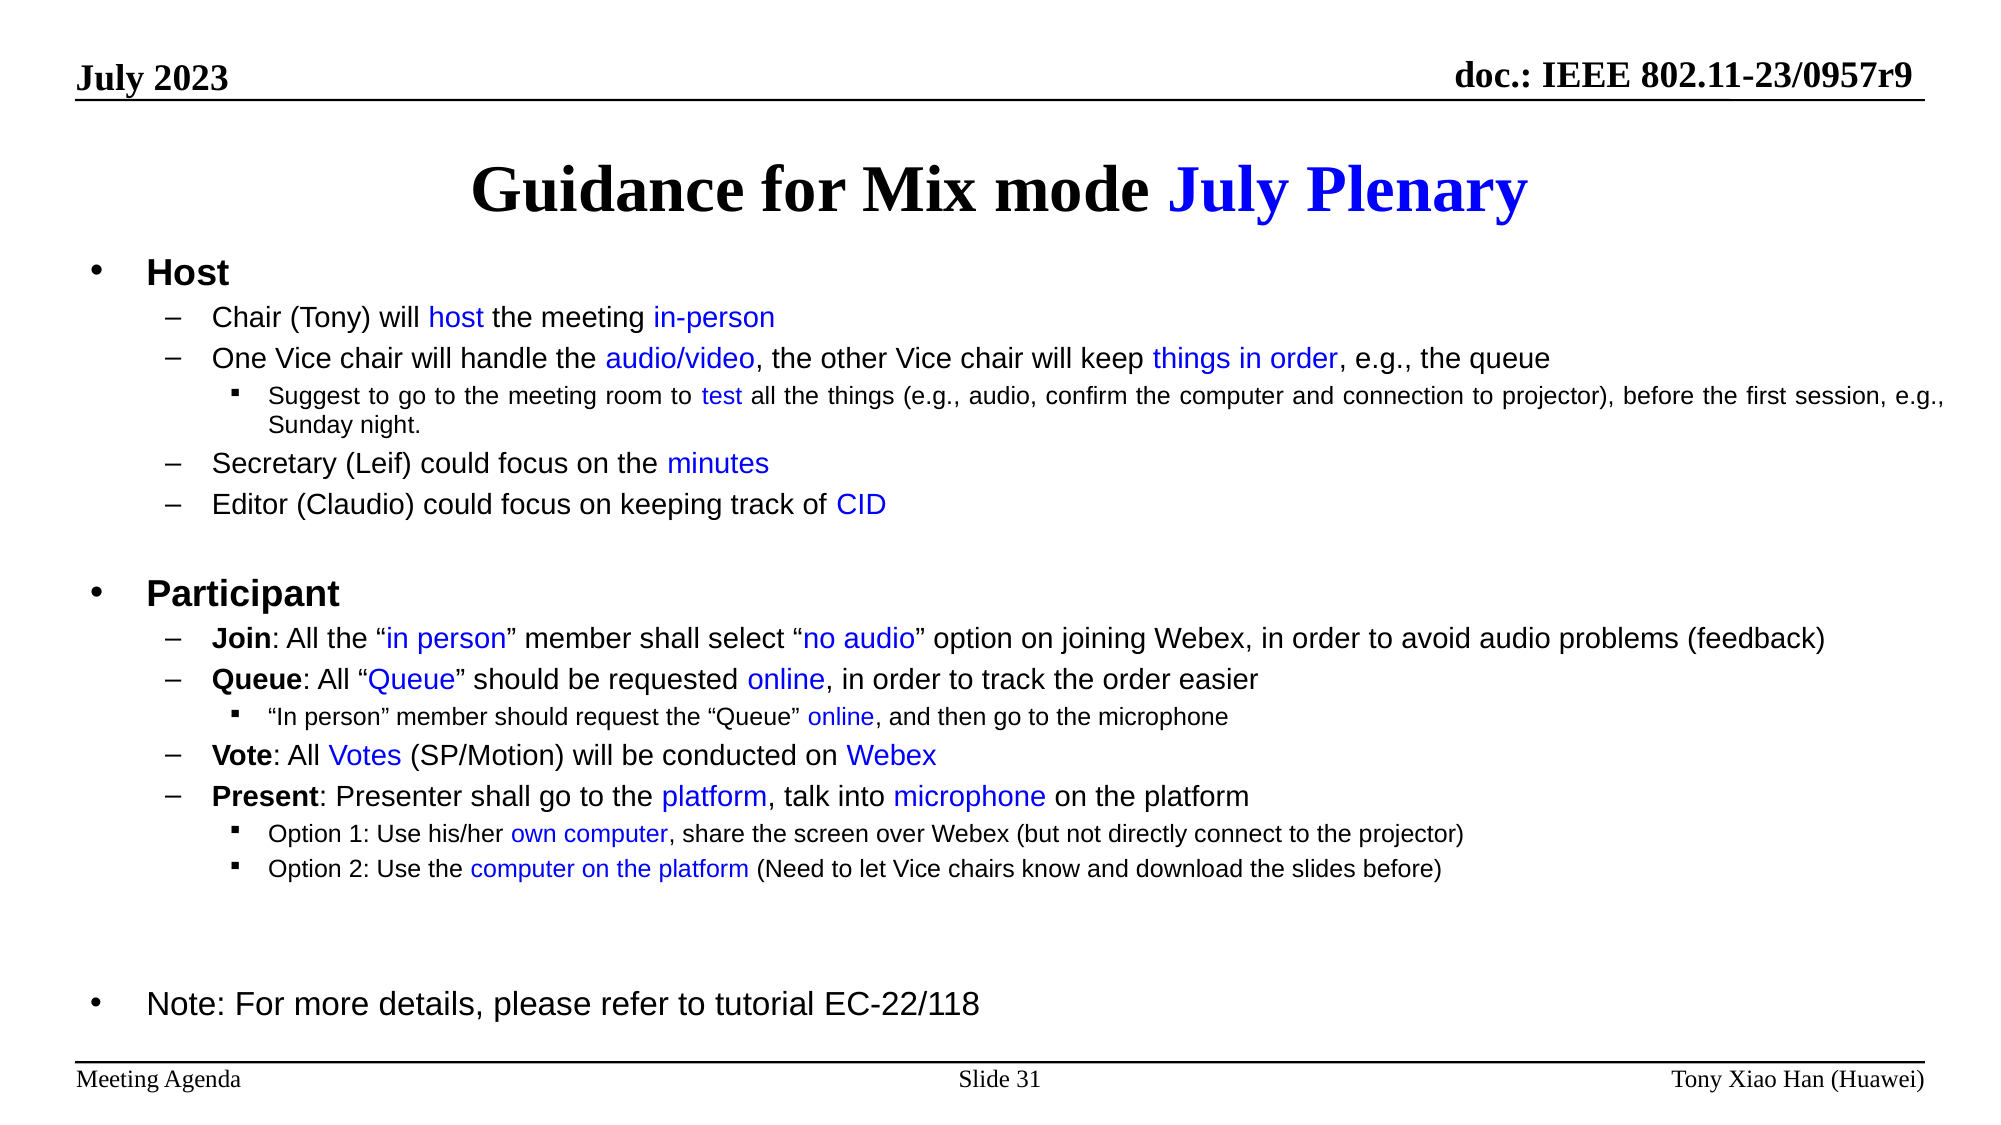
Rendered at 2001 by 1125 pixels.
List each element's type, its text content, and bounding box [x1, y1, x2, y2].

text_box Host Chair (Tony) will host the meeting in-person One Vice chair will handle the audio/video, the other Vice chair will keep things in order, e.g., the queue Suggest to go to the meeting room to test all the things (e.g., audio, confirm the computer and connection to projector), before the first session, e.g., Sunday night. Secretary (Leif) could focus on the minutes Editor (Claudio) could focus on keeping track of CID Participant Join: All the “in person” member shall select “no audio” option on joining Webex, in order to avoid audio problems (feedback) Queue: All “Queue” should be requested online, in order to track the order easier “In person” member should request the “Queue” online, and then go to the microphone Vote: All Votes (SP/Motion) will be conducted on Webex Present: Presenter shall go to the platform, talk into microphone on the platform Option 1: Use his/her own computer, share the screen over Webex (but not directly connect to the projector) Option 2: Use the computer on the platform (Need to let Vice chairs know and download the slides before) Note: For more details, please refer to tutorial EC-22/118 [74, 212, 1963, 1075]
text_box Guidance for Mix mode July Plenary [75, 137, 1925, 212]
